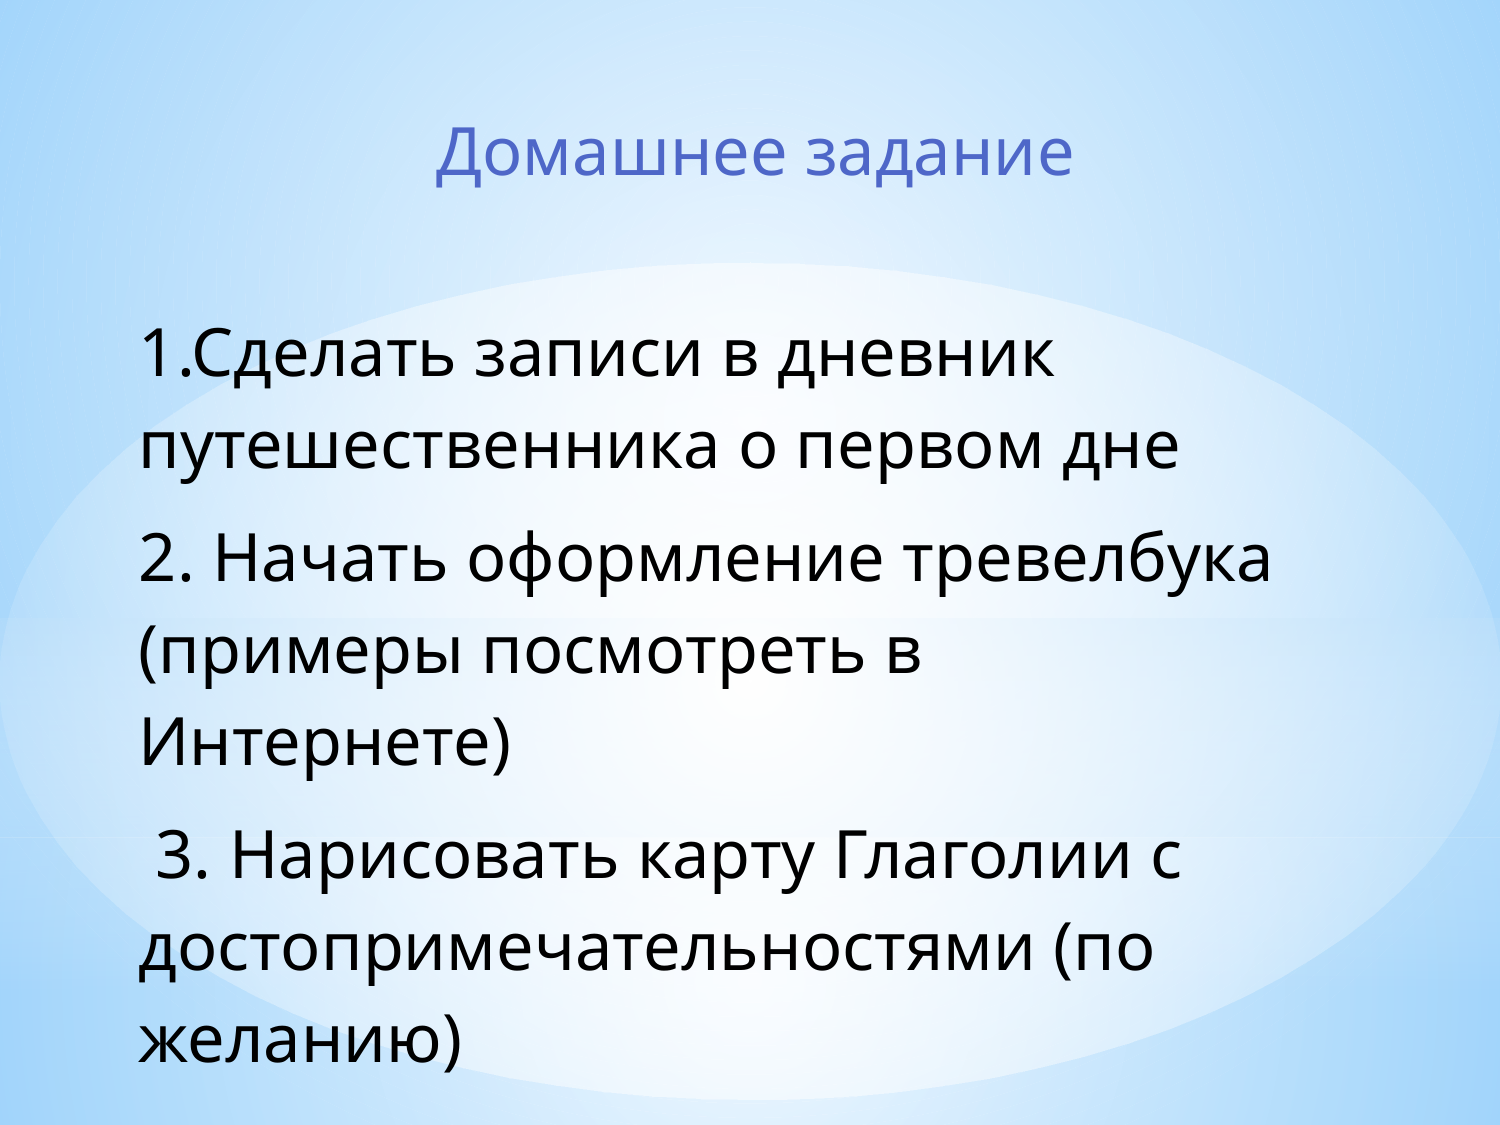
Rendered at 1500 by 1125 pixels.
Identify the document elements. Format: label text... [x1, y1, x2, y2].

text_box 1.Сделать записи в дневник путешественника о первом дне 2. Начать оформление тревелбука (примеры посмотреть в Интернете) 3. Нарисовать карту Глаголии с достопримечательностями (по желанию) [123, 290, 1306, 1083]
text_box Домашнее задание [182, 101, 1329, 197]
